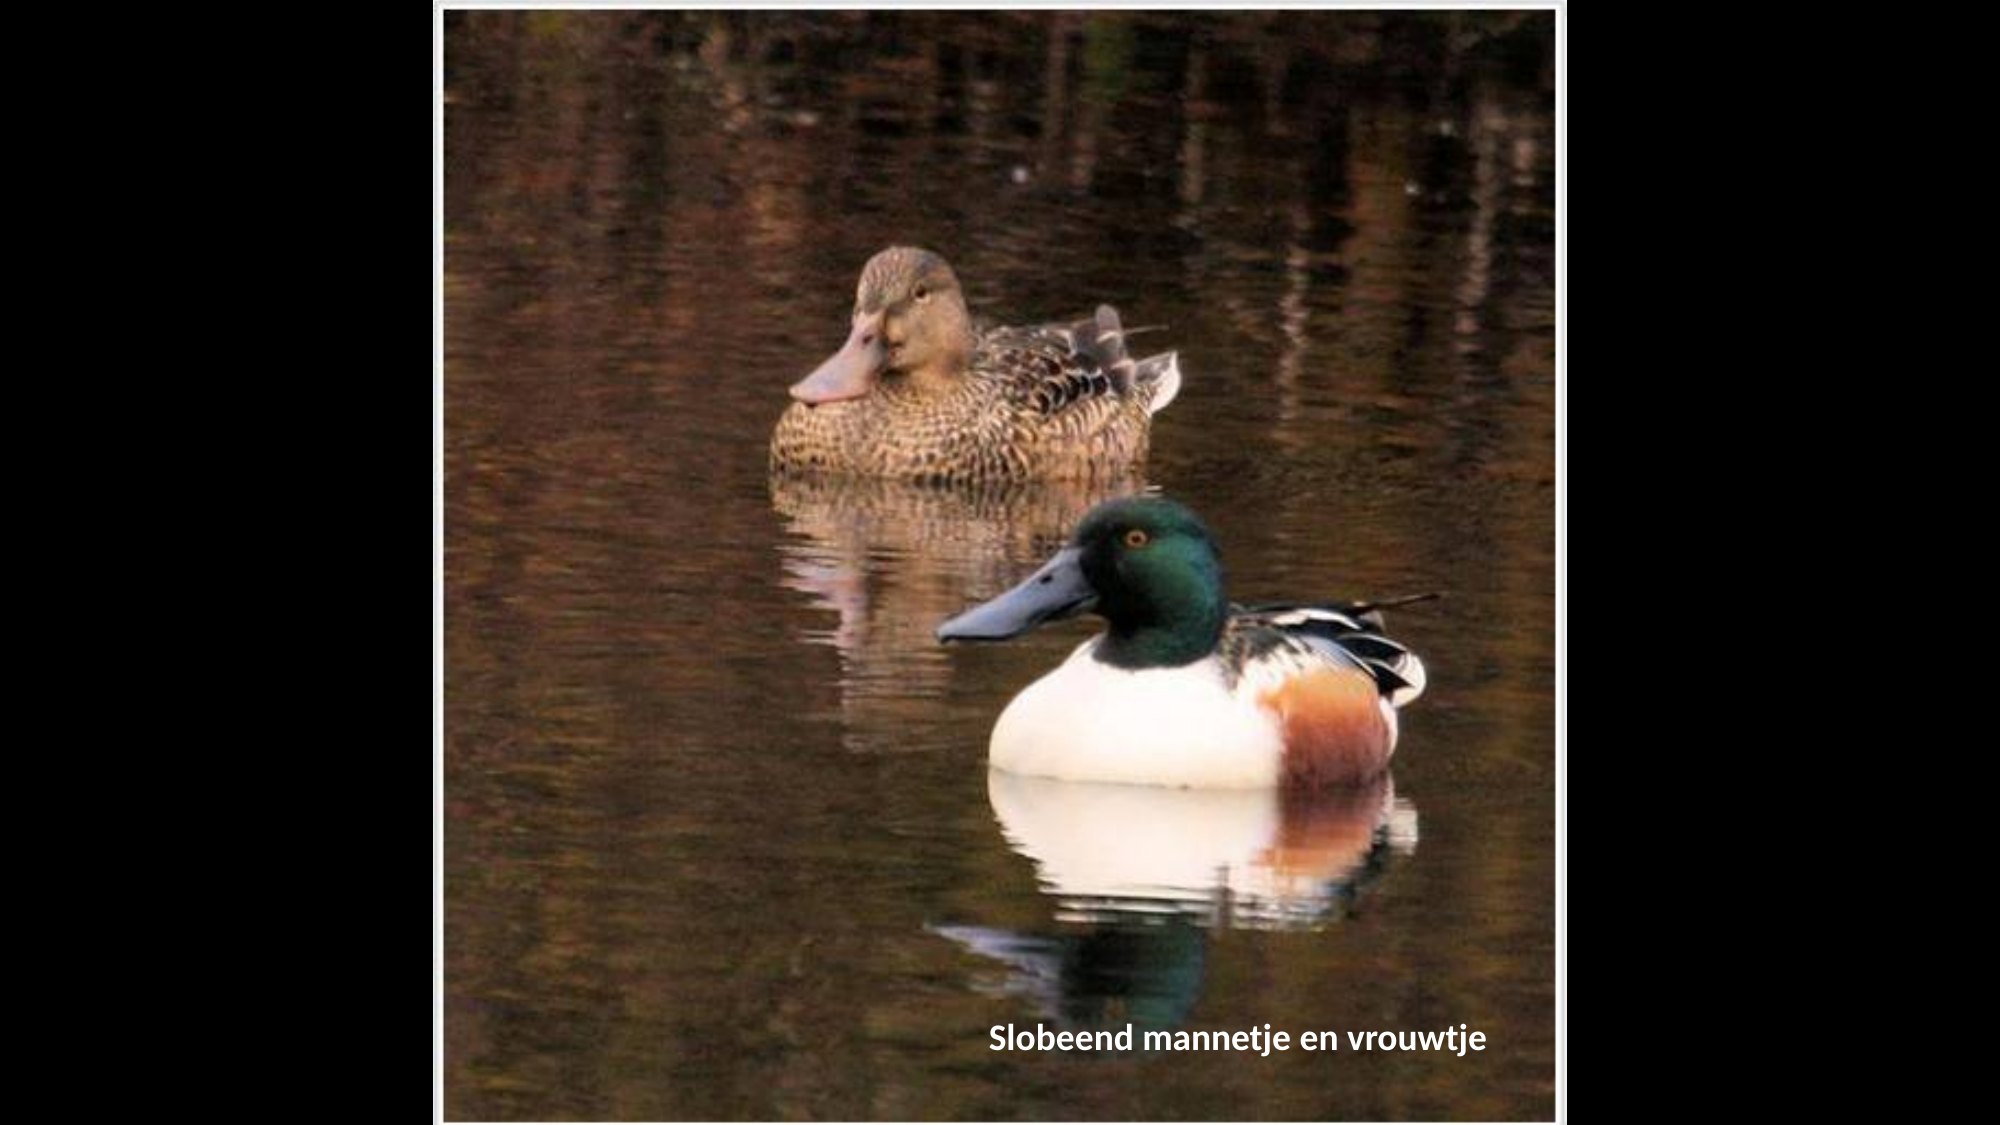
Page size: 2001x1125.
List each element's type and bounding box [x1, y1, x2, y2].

list [433, 0, 1567, 1125]
